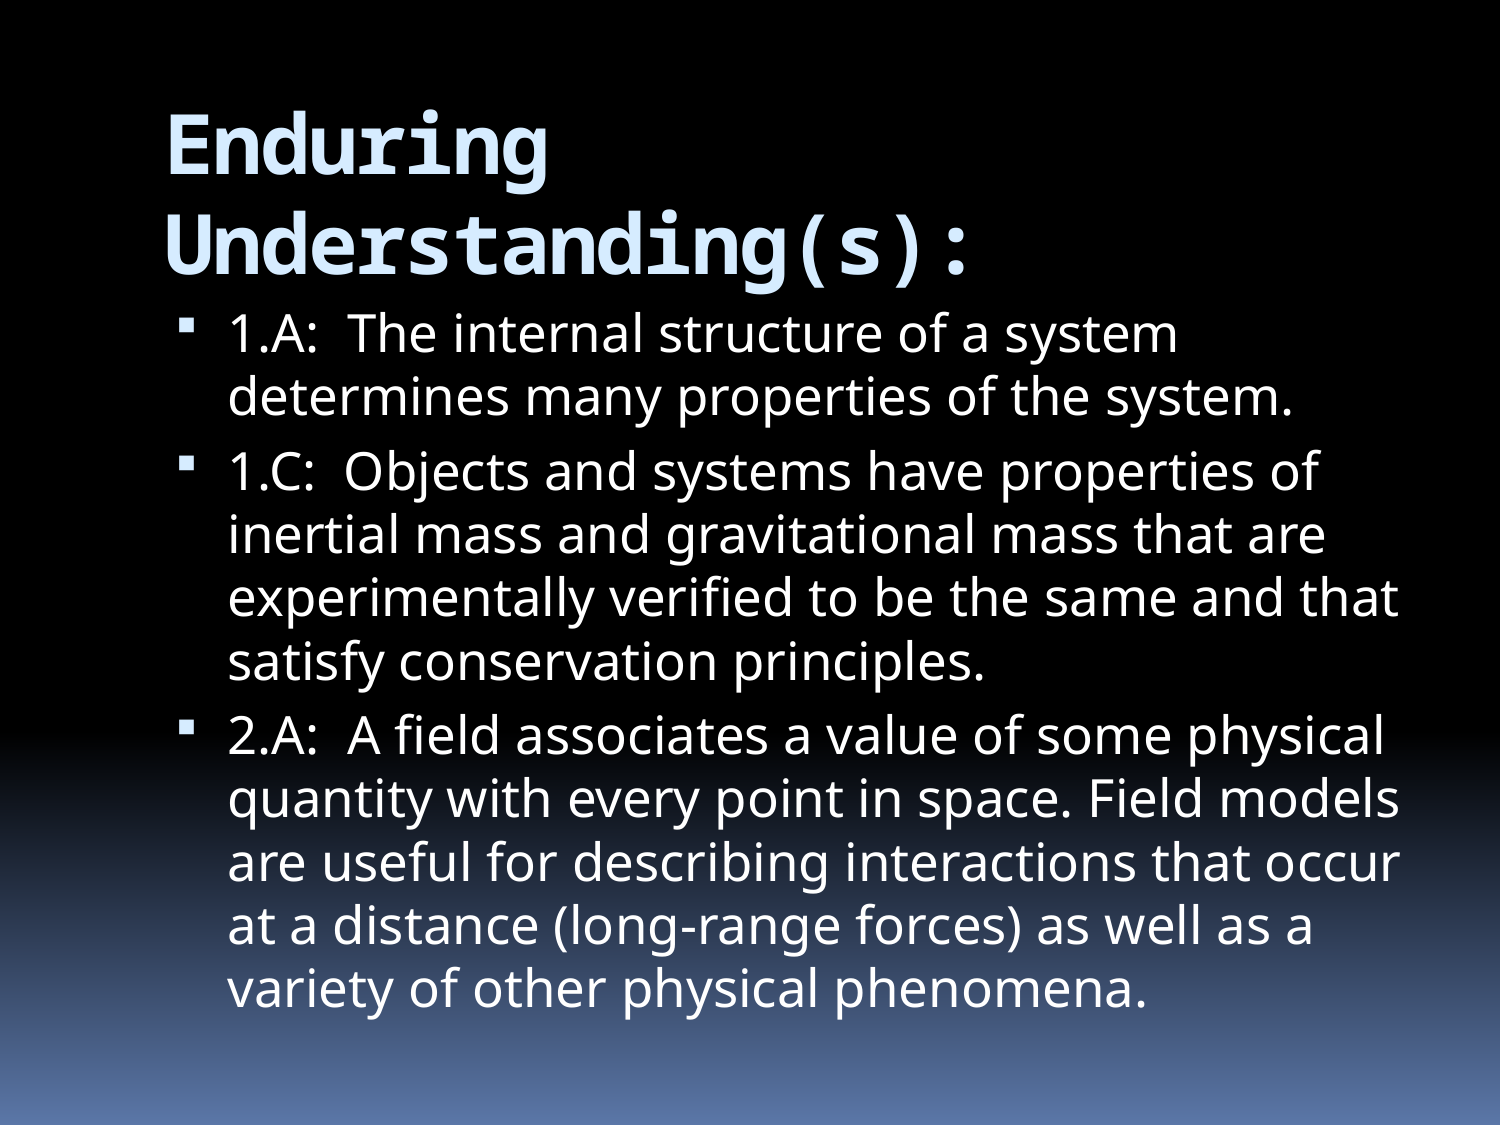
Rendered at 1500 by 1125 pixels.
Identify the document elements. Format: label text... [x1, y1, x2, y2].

list 1.A: The internal structure of a system determines many properties of the system. 1.C: Objects and systems have properties of inertial mass and gravitational mass that are experimentally verified to be the same and that satisfy conservation principles. 2.A: A field associates a value of some physical quantity with every point in space. Field models are useful for describing interactions that occur at a distance (long-range forces) as well as a variety of other physical phenomena. [150, 292, 1425, 1043]
title Enduring Understanding(s): [150, 83, 1425, 234]
